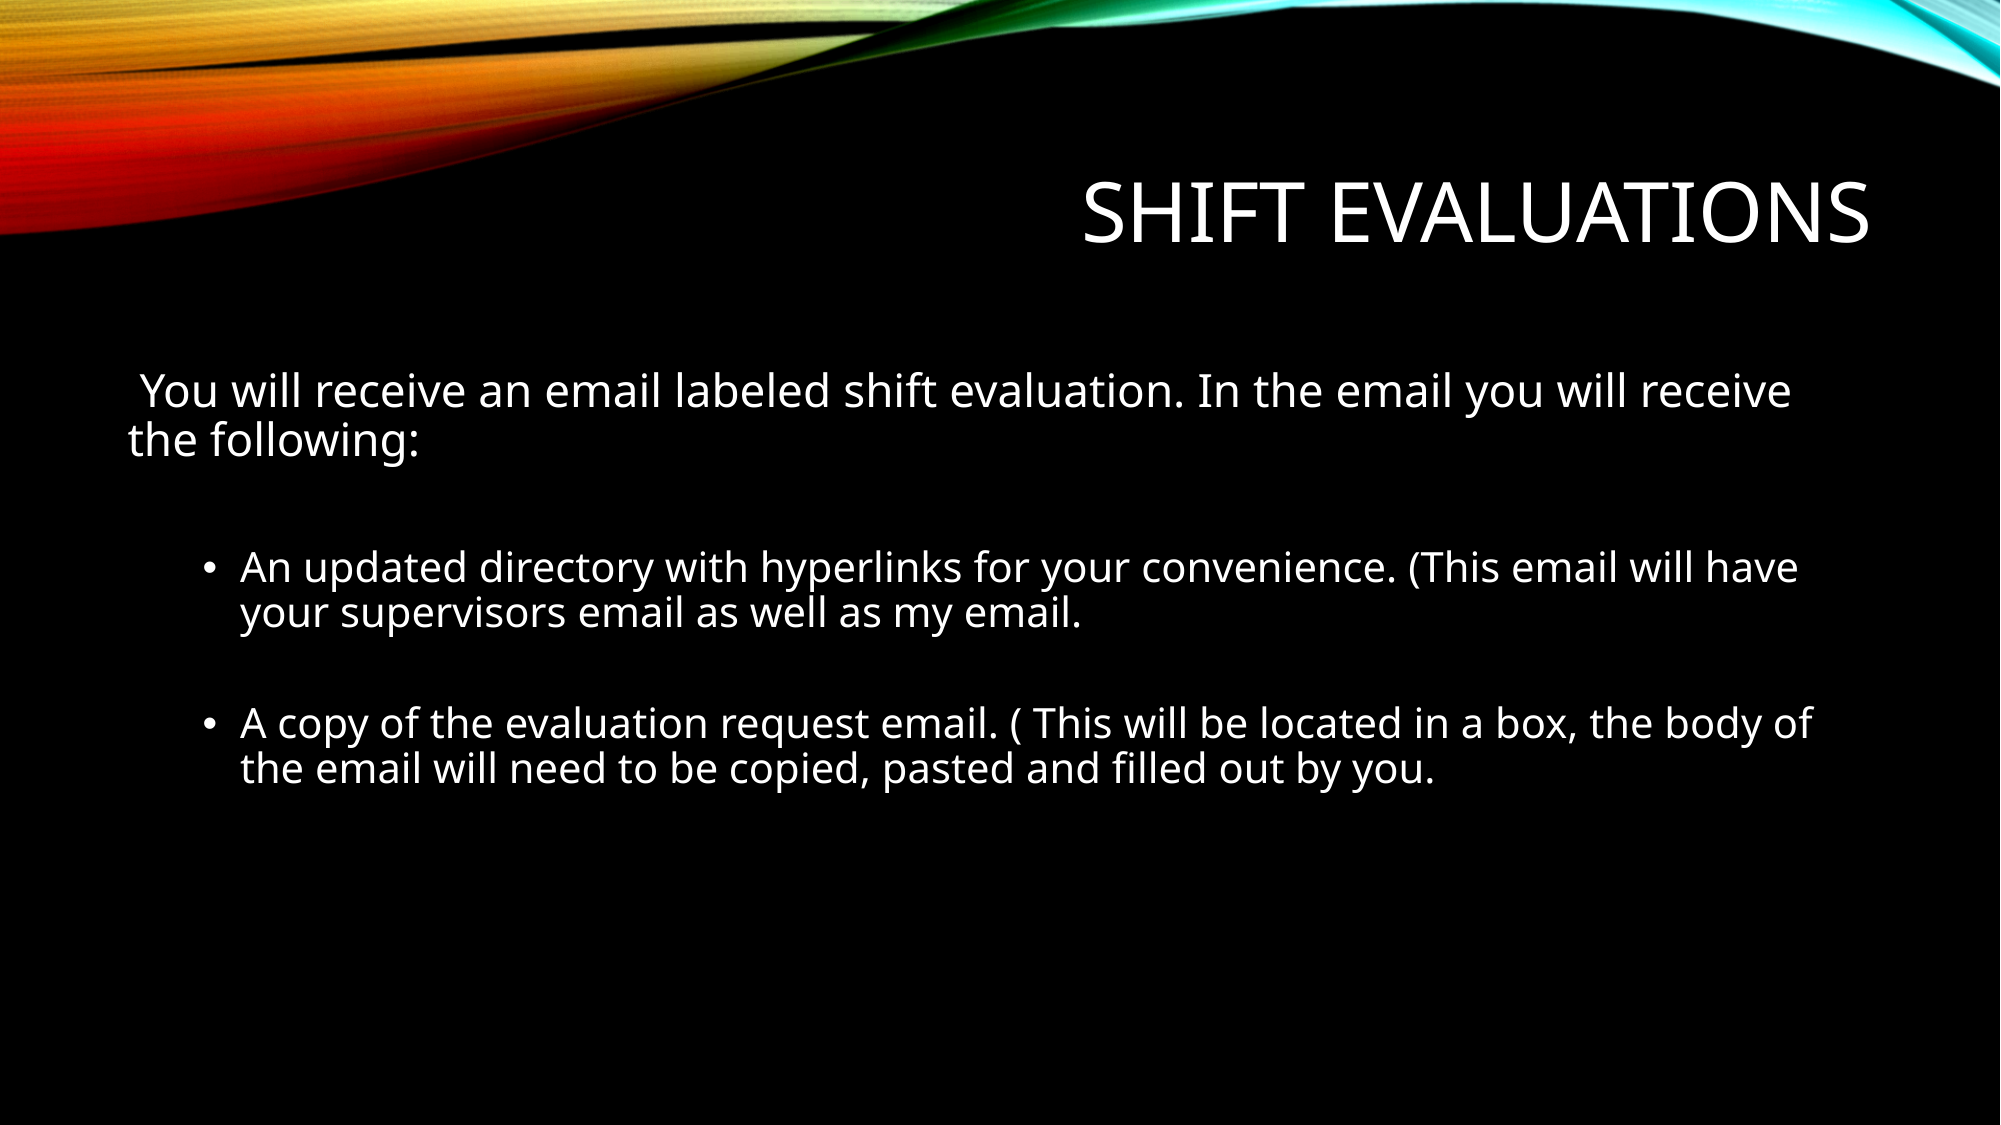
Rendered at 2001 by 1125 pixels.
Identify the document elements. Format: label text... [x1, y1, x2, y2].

picture [0, 0, 2000, 237]
title Shift Evaluations [474, 125, 1888, 307]
list You will receive an email labeled shift evaluation. In the email you will receive the following: An updated directory with hyperlinks for your convenience. (This email will have your supervisors email as well as my email. A copy of the evaluation request email. ( This will be located in a box, the body of the email will need to be copied, pasted and filled out by you. [112, 360, 1888, 1021]
